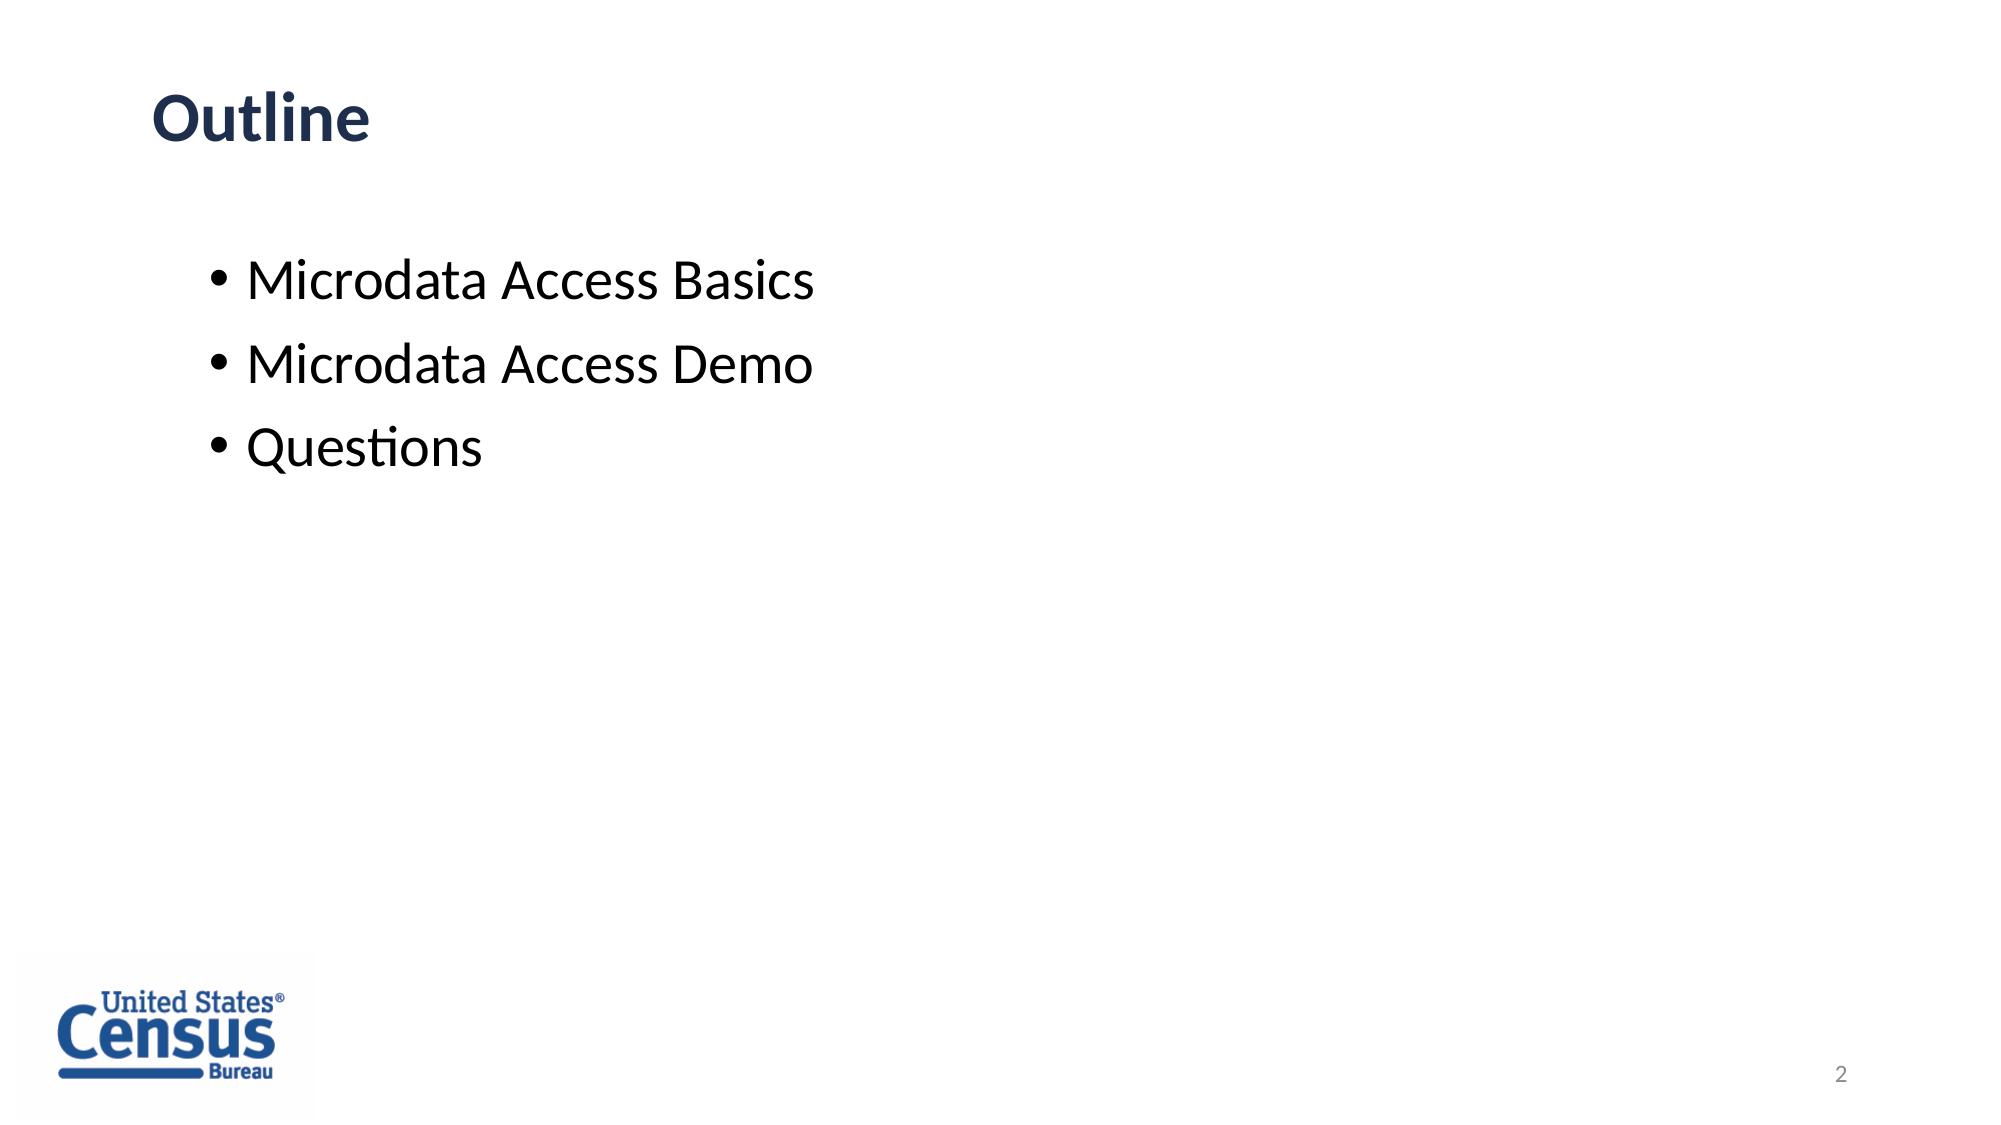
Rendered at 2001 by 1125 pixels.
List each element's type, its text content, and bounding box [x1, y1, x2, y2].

list Microdata Access Basics Microdata Access Demo Questions [193, 241, 1919, 1012]
slide_number 2 [1412, 1042, 1863, 1103]
title Outline [137, 9, 1863, 227]
picture [18, 950, 316, 1120]
